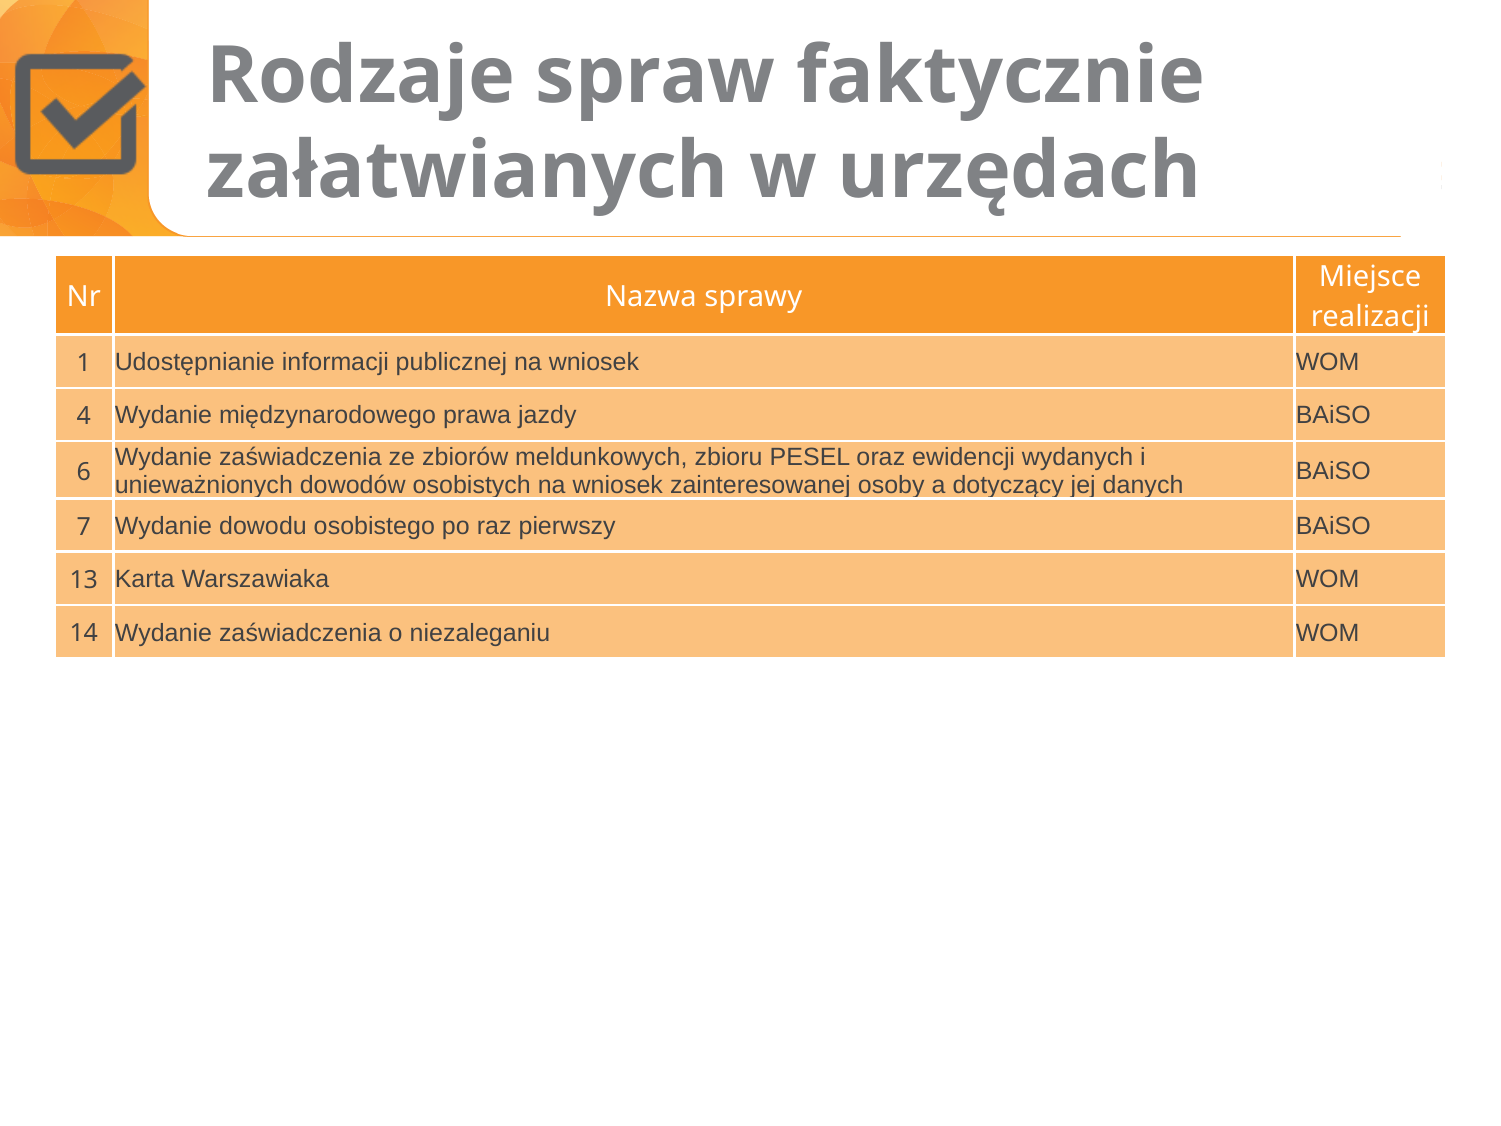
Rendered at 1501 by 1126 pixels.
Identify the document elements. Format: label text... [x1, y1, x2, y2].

table_cell Wydanie międzynarodowego prawa jazdy [115, 389, 1293, 440]
table_cell WOM [1296, 606, 1445, 657]
table_cell 13 [56, 553, 112, 604]
table_header Miejsce realizacji [1296, 256, 1445, 333]
table_header Nr [56, 256, 112, 333]
table_cell Udostępnianie informacji publicznej na wniosek [115, 336, 1293, 387]
title Rodzaje spraw faktycznie załatwianych w urzędach [147, 0, 1442, 237]
table_cell 1 [56, 336, 112, 387]
table_cell BAiSO [1296, 389, 1445, 440]
table_cell WOM [1296, 553, 1445, 604]
table_header Nazwa sprawy [115, 256, 1293, 333]
picture [0, 0, 160, 237]
table_cell WOM [1296, 336, 1445, 387]
table_cell 4 [56, 389, 112, 440]
table_cell Karta Warszawiaka [115, 553, 1293, 604]
table_cell Wydanie zaświadczenia o niezaleganiu [115, 606, 1293, 657]
table_cell Wydanie zaświadczenia ze zbiorów meldunkowych, zbioru PESEL oraz ewidencji wydanych i unieważnionych dowodów osobistych na wniosek zainteresowanej osoby a dotyczący jej danych [115, 442, 1293, 497]
table_cell Wydanie dowodu osobistego po raz pierwszy [115, 500, 1293, 550]
table_cell 6 [56, 442, 112, 497]
table_cell 14 [56, 606, 112, 657]
table_cell BAiSO [1296, 500, 1445, 550]
table_cell 7 [56, 500, 112, 550]
table_cell BAiSO [1296, 442, 1445, 497]
